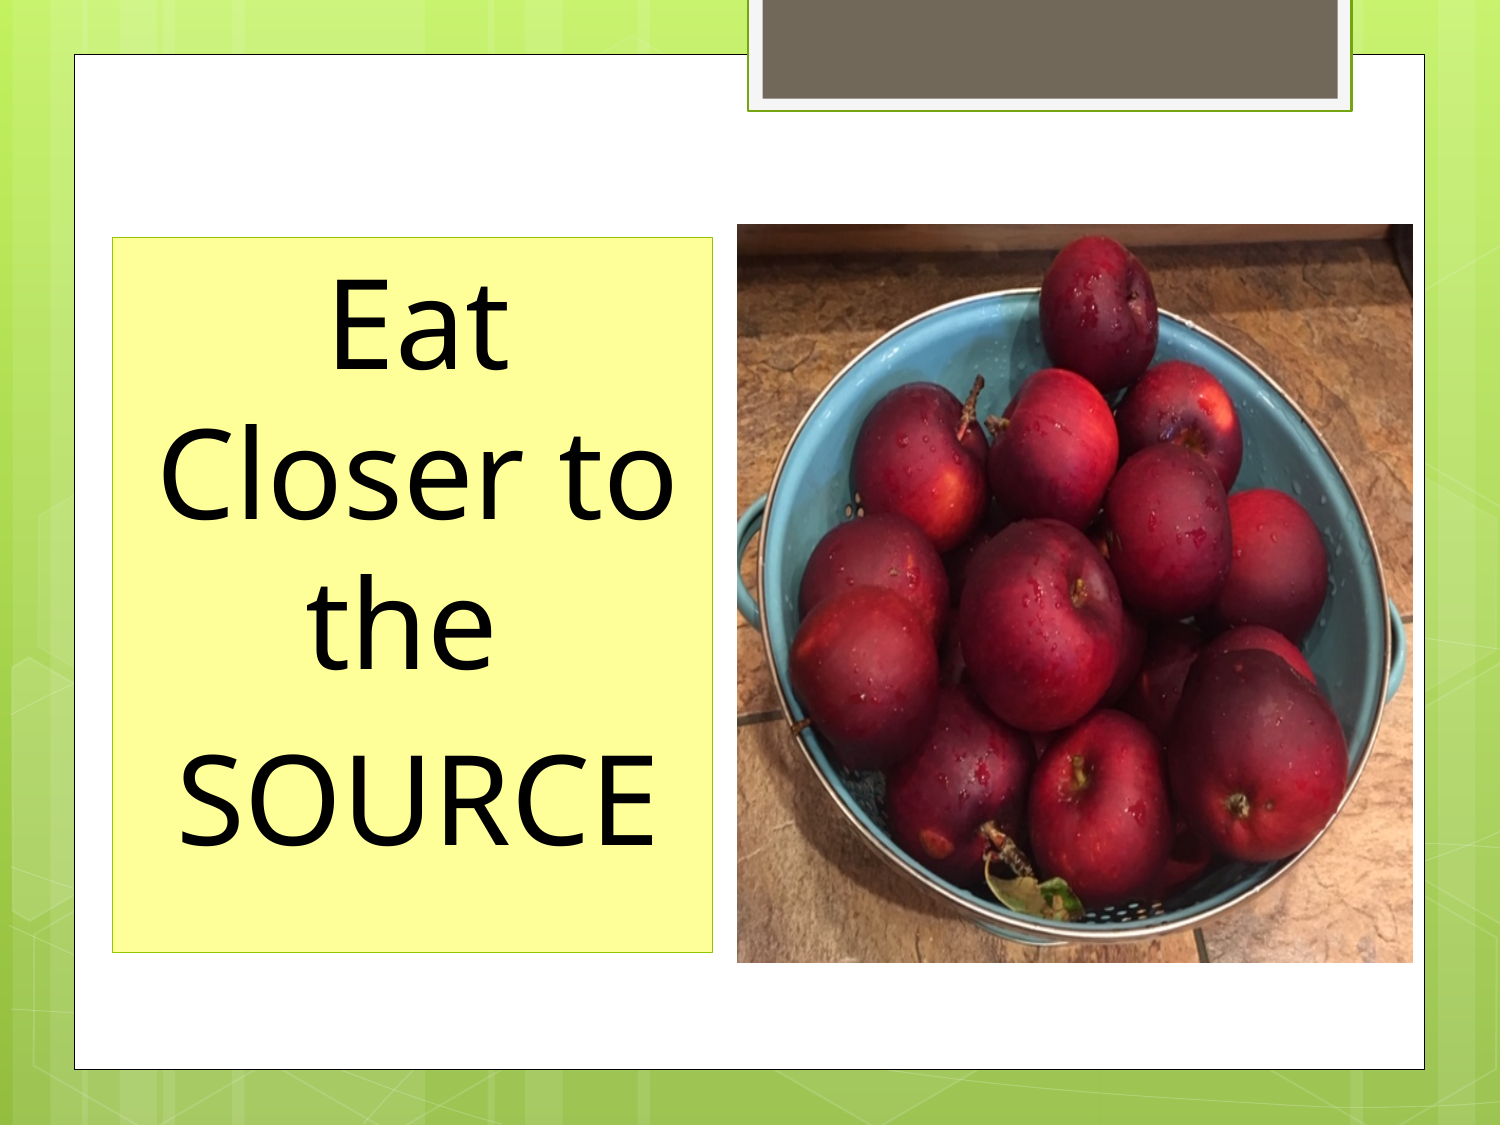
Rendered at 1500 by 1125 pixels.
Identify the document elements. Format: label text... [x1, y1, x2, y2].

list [737, 224, 1413, 963]
list Eat Closer to the SOURCE [112, 237, 713, 953]
